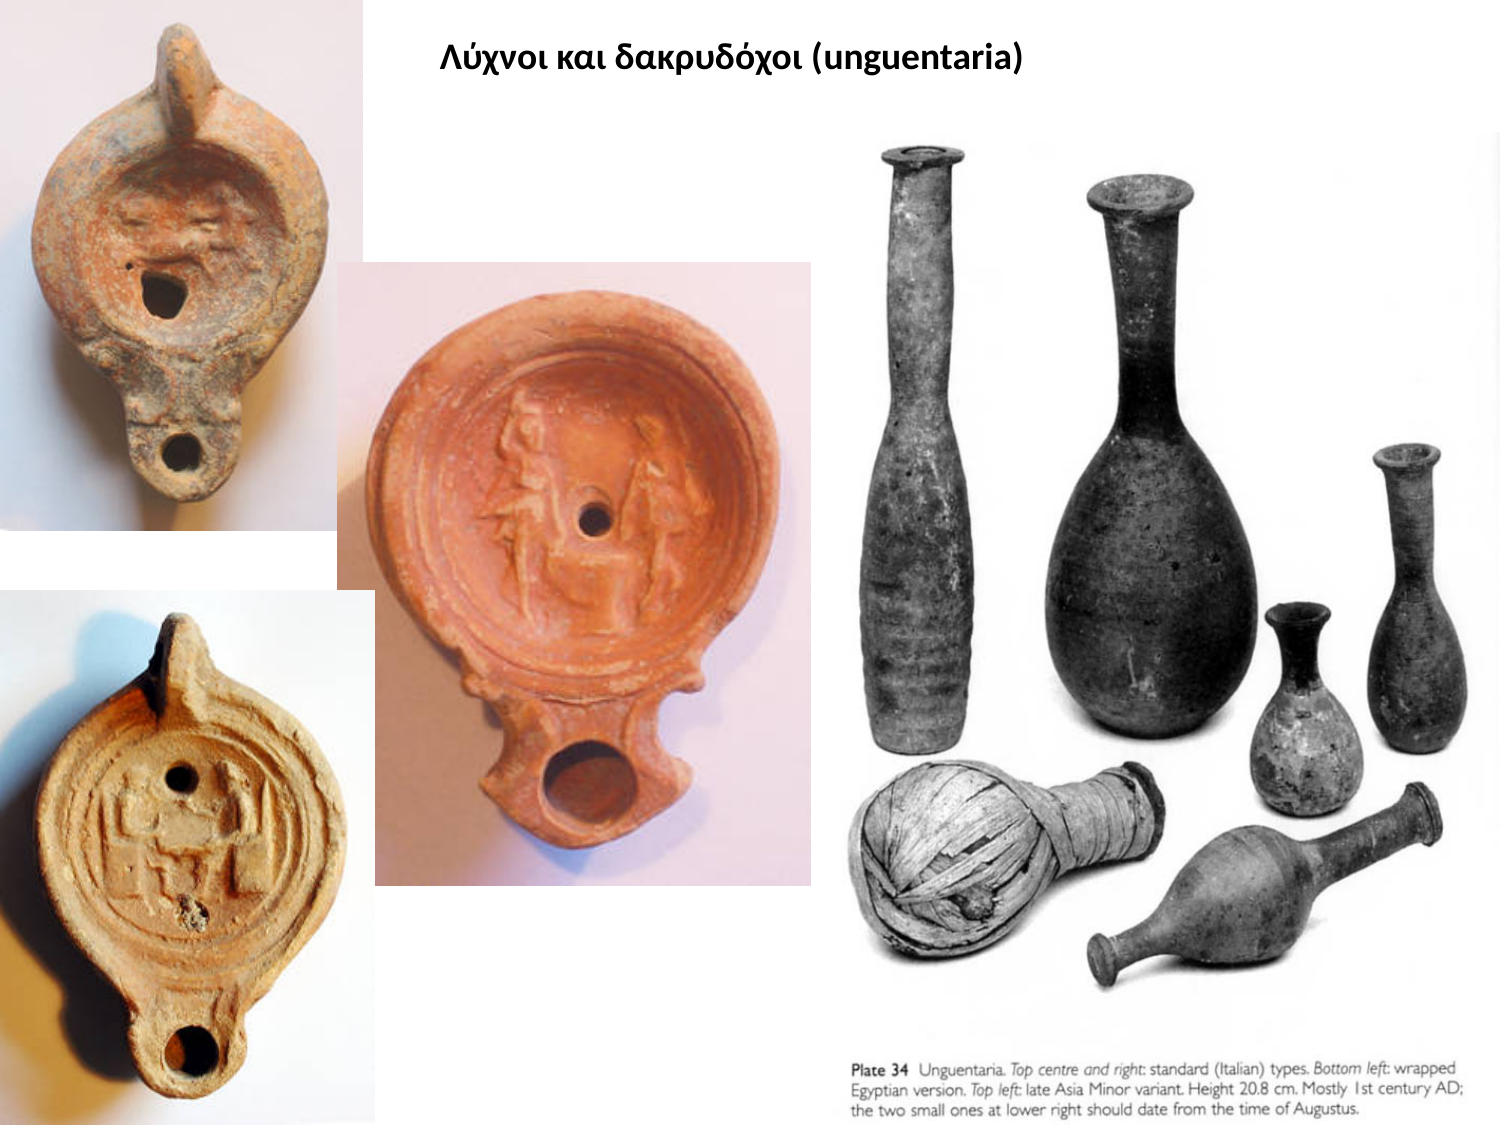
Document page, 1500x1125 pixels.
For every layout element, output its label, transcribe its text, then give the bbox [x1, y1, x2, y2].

picture [0, 0, 1500, 1125]
text_box Λύχνοι και δακρυδόχοι (unguentaria) [424, 24, 1088, 85]
